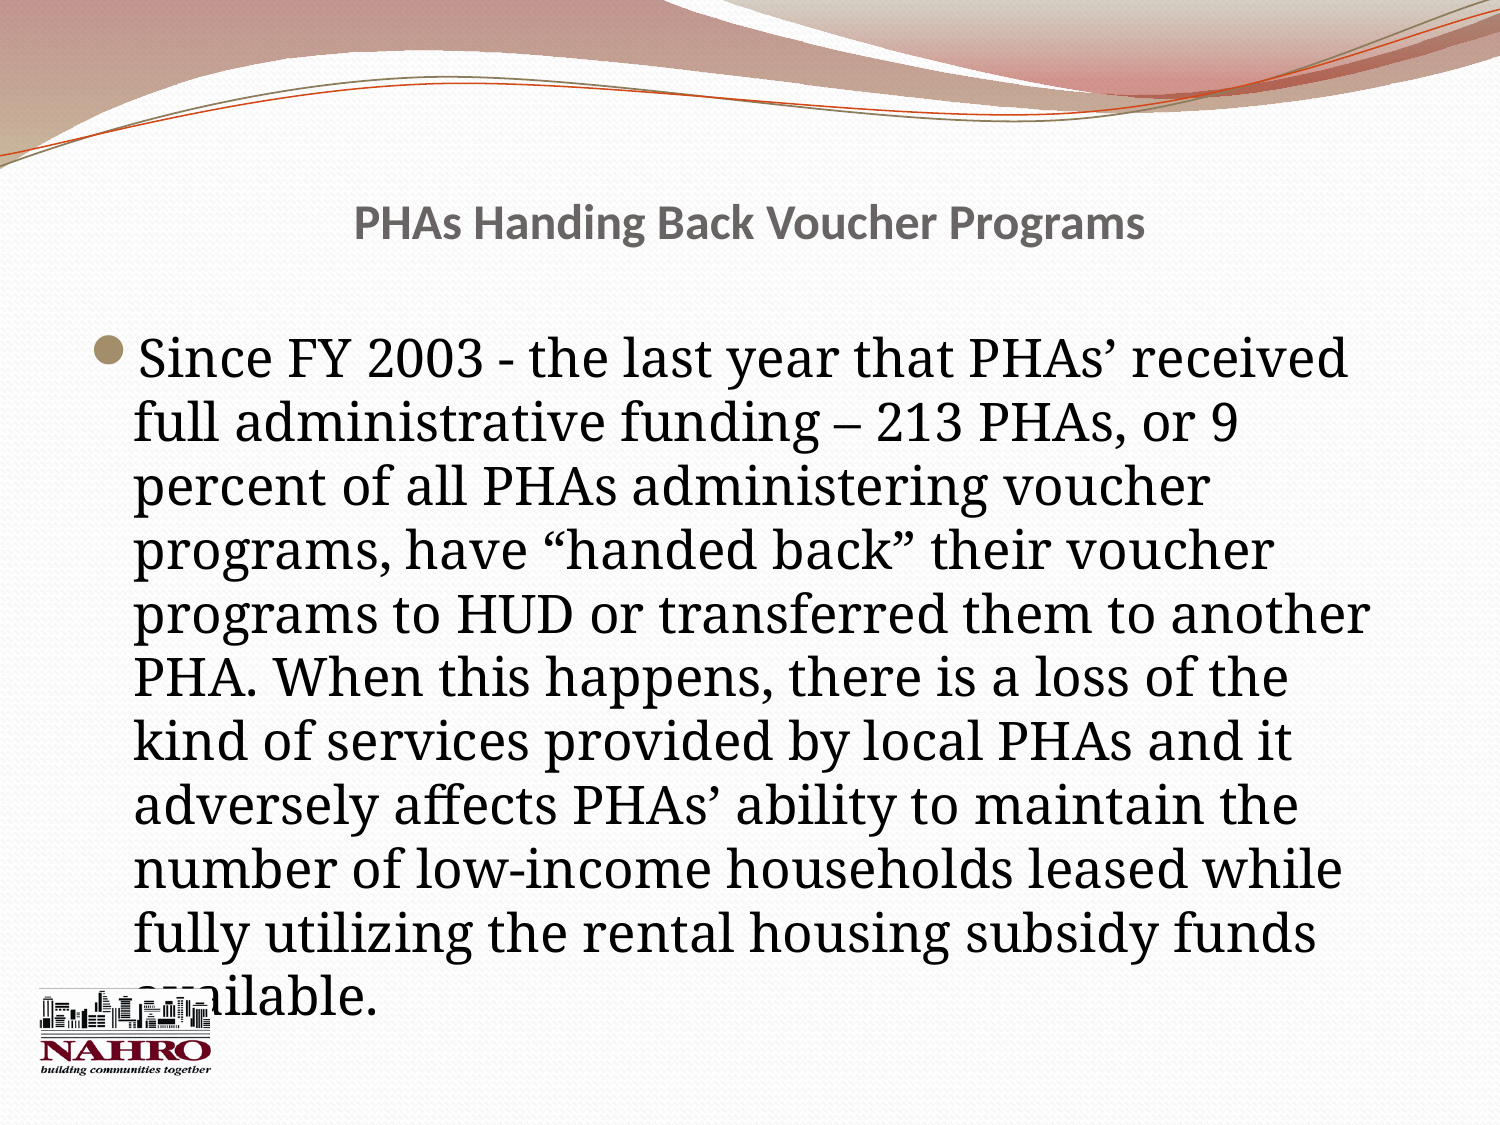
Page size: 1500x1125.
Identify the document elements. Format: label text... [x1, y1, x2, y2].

title PHAs Handing Back Voucher Programs [75, 115, 1425, 250]
table_cell [$20] [213, 990, 218, 1038]
picture [37, 987, 213, 1078]
list Since FY 2003 - the last year that PHAs’ received full administrative funding – 213 PHAs, or 9 percent of all PHAs administering voucher programs, have “handed back” their voucher programs to HUD or transferred them to another PHA. When this happens, there is a loss of the kind of services provided by local PHAs and it adversely affects PHAs’ ability to maintain the number of low-income households leased while fully utilizing the rental housing subsidy funds available. [75, 317, 1425, 1038]
